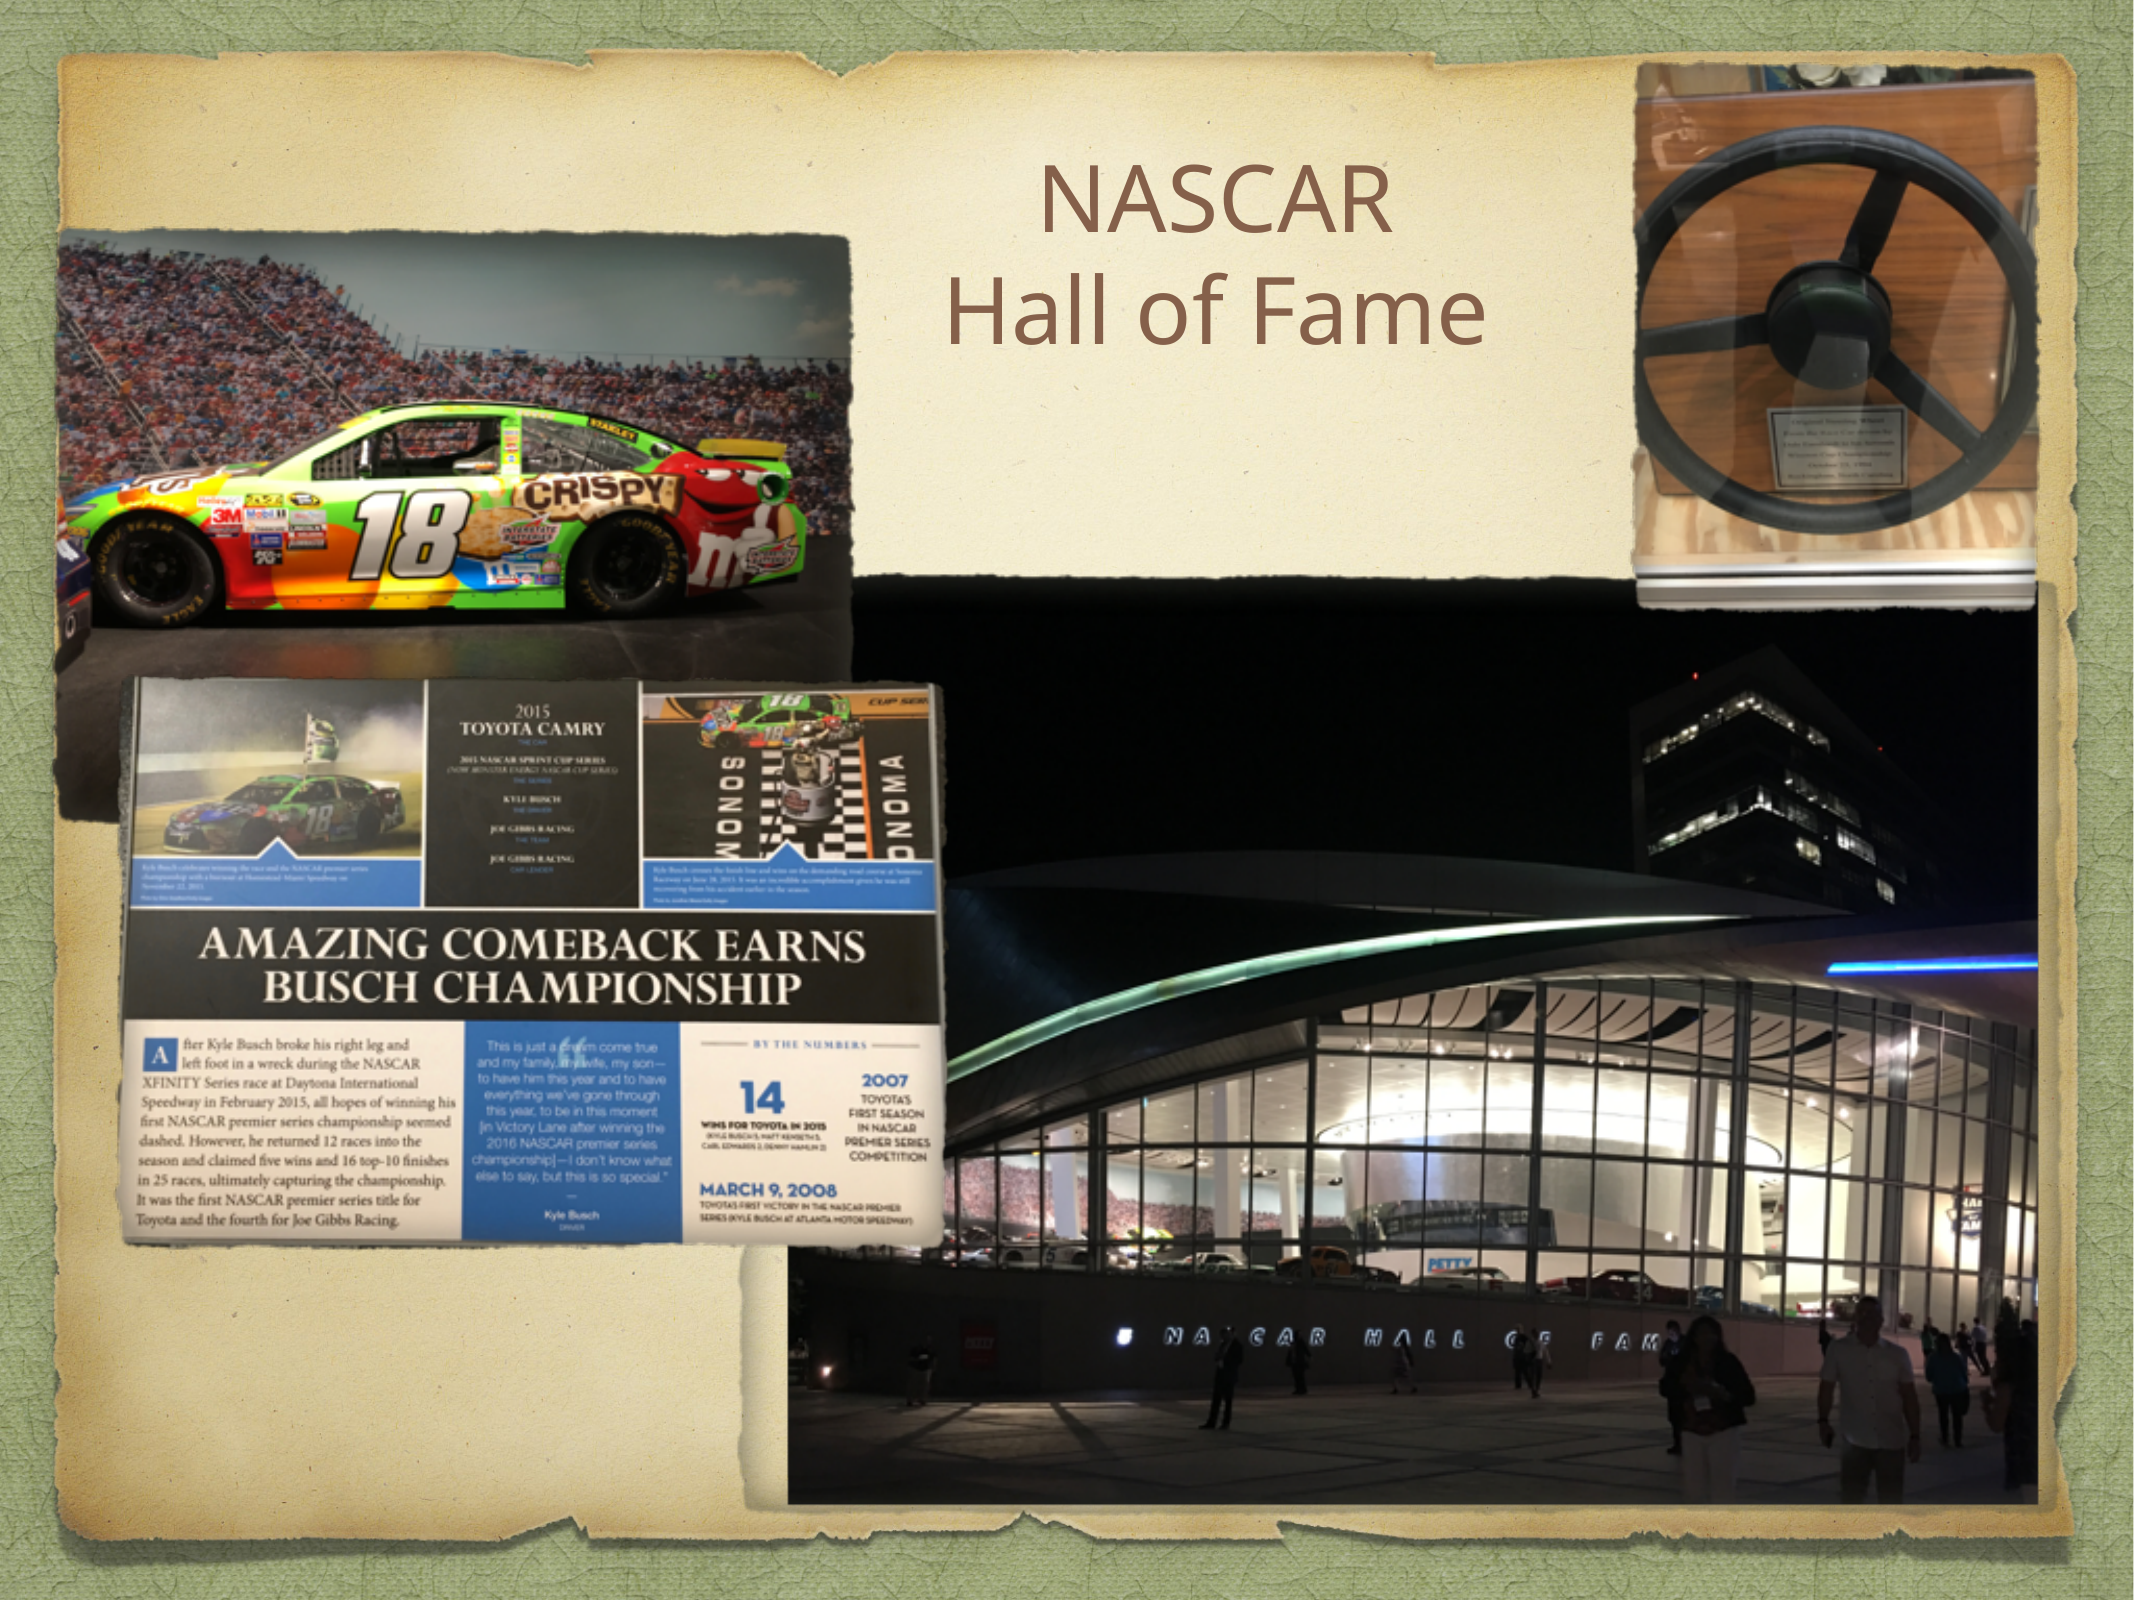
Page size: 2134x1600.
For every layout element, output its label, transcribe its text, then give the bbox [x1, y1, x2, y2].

picture [0, 0, 2134, 1600]
title NASCAR Hall of Fame [792, 124, 1623, 379]
